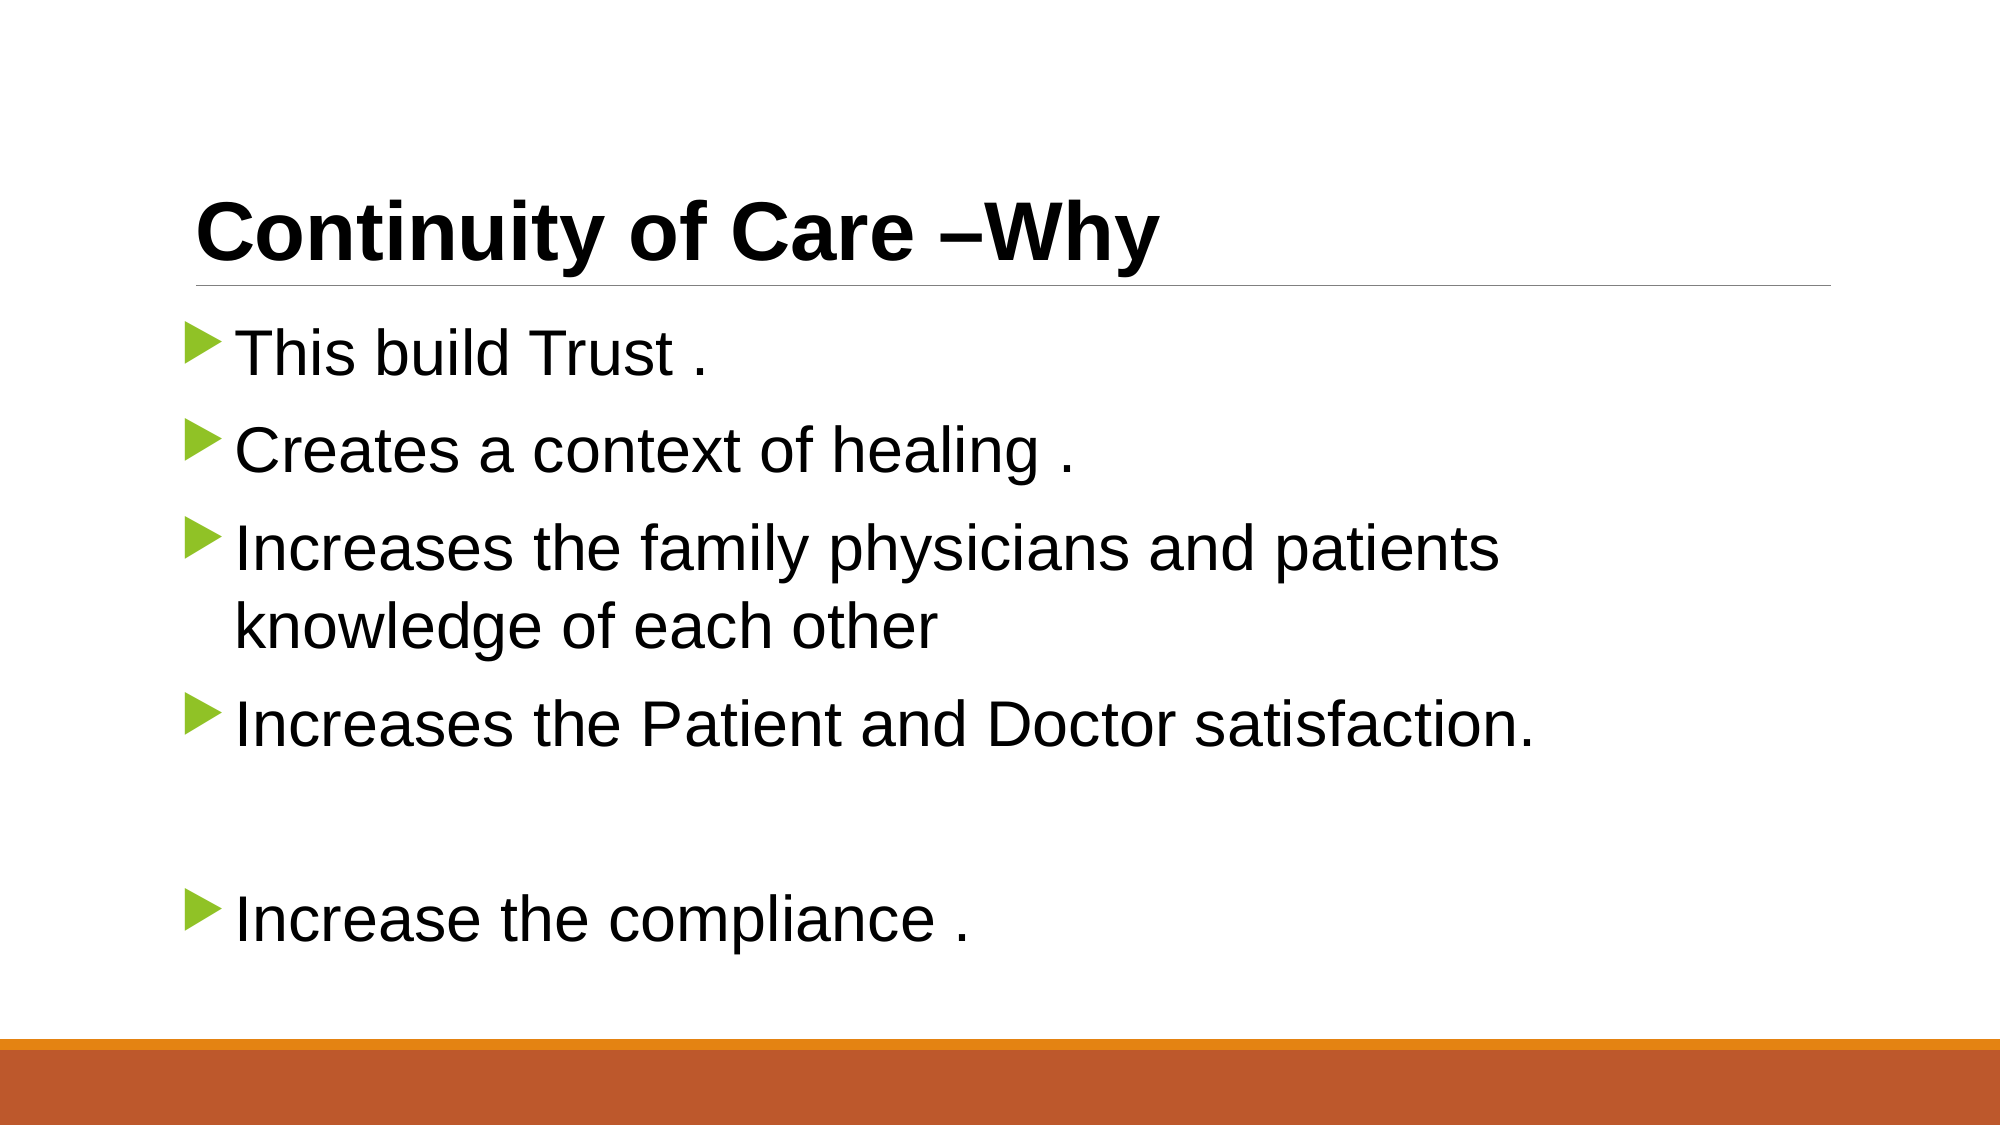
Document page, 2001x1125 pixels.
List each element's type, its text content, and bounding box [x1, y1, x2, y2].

list This build Trust . Creates a context of healing . Increases the family physicians and patients knowledge of each other Increases the Patient and Doctor satisfaction. Increase the compliance . [180, 302, 1830, 963]
title Continuity of Care –Why [180, 47, 1830, 285]
